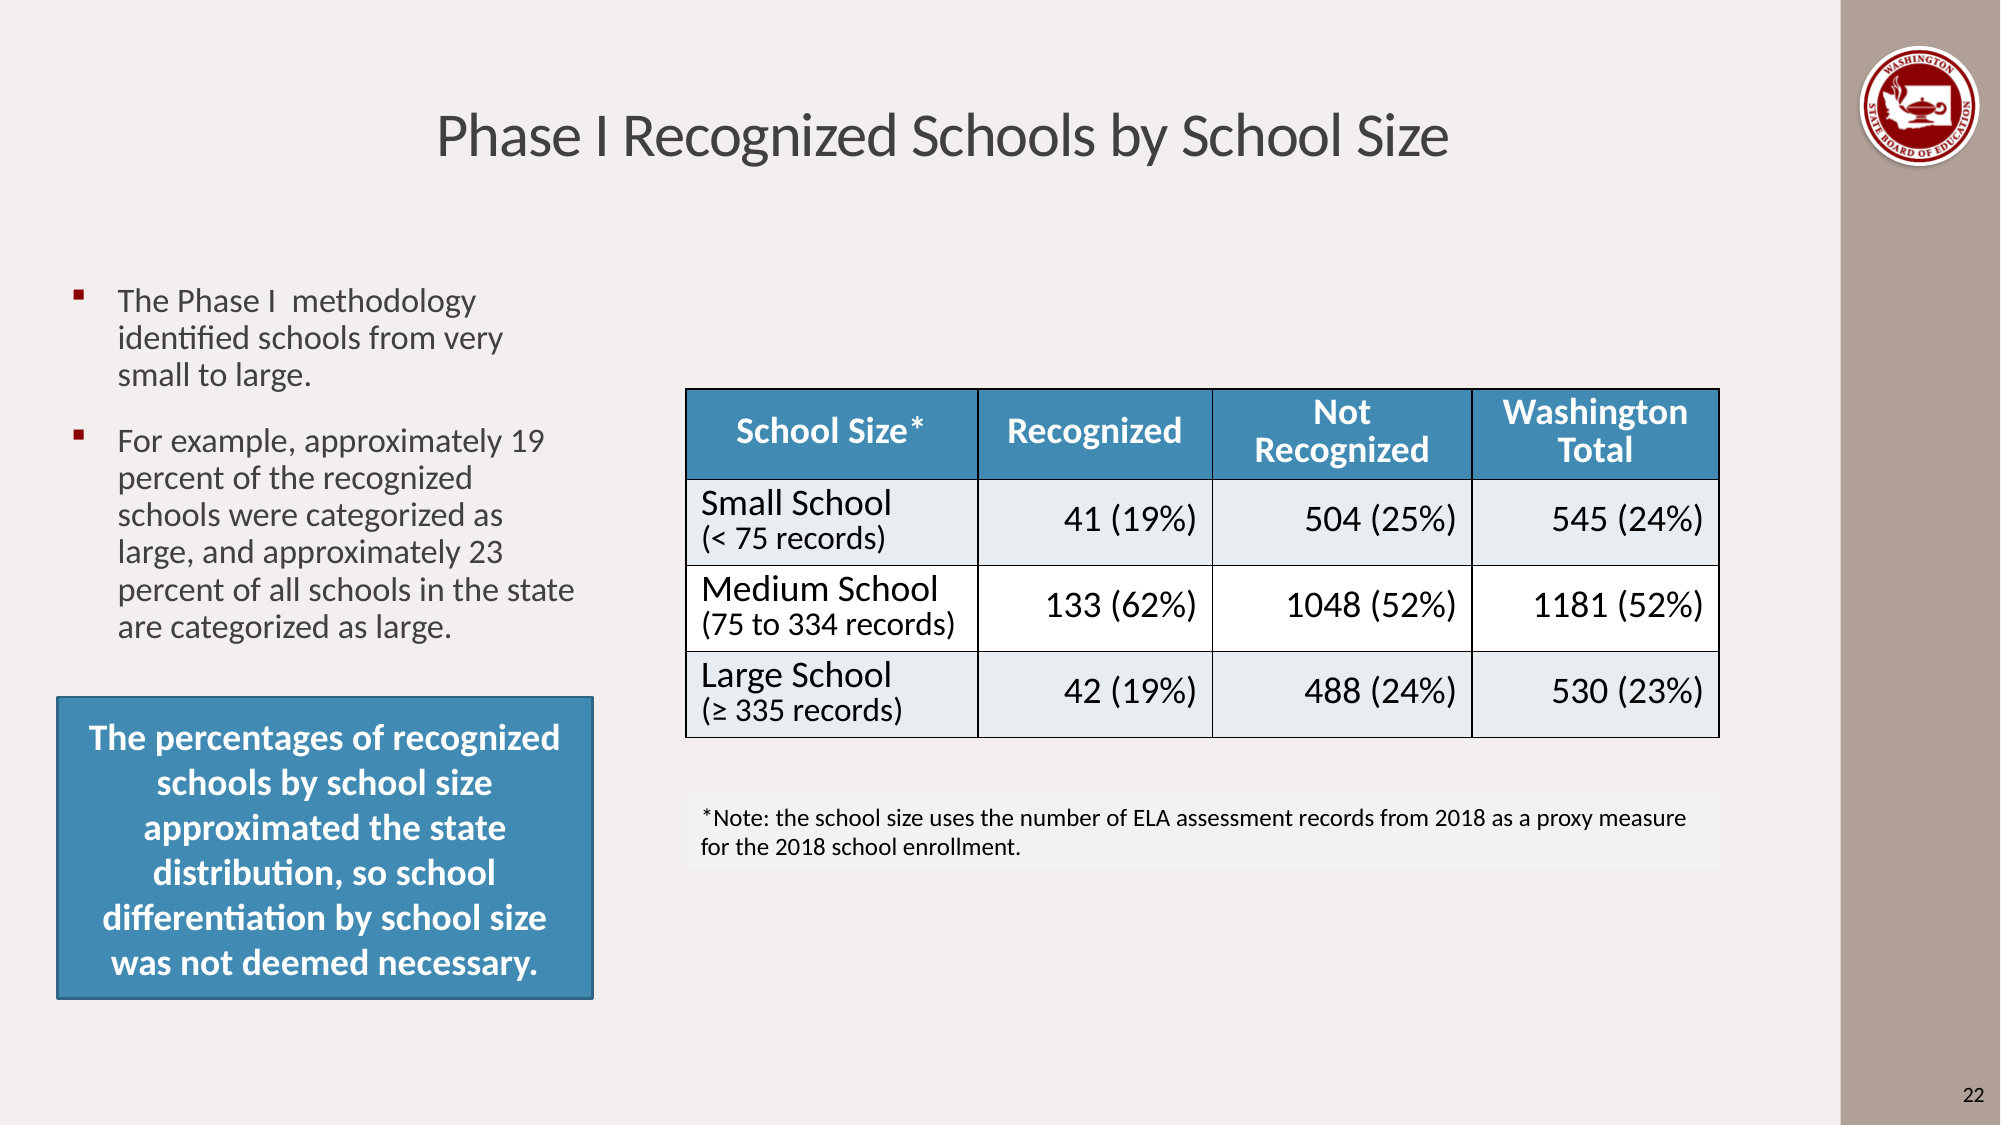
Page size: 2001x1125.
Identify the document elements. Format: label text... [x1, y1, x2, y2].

table_cell Small School (< 75 records) [687, 480, 977, 565]
list The Phase I methodology identified schools from very small to large. For example, approximately 19 percent of the recognized schools were categorized as large, and approximately 23 percent of all schools in the state are categorized as large. [70, 275, 580, 696]
table_header Washington Total [1473, 390, 1718, 479]
slide_number 22 [1840, 1063, 2000, 1124]
table_cell 488 (24%) [1213, 652, 1471, 737]
table_cell 545 (24%) [1473, 480, 1718, 565]
table_cell 530 (23%) [1473, 652, 1718, 737]
table_cell 1048 (52%) [1213, 566, 1471, 651]
table_cell 41 (19%) [979, 480, 1212, 565]
table_cell Medium School (75 to 334 records) [687, 566, 977, 651]
table_cell 504 (25%) [1213, 480, 1471, 565]
text_box *Note: the school size uses the number of ELA assessment records from 2018 as a proxy measure for the 2018 school enrollment. [685, 793, 1721, 869]
table_cell 1181 (52%) [1473, 566, 1718, 651]
table_cell Large School (≥ 335 records) [687, 652, 977, 737]
table_cell 133 (62%) [979, 566, 1212, 651]
table_header Recognized [979, 390, 1212, 479]
table_header Not Recognized [1213, 390, 1471, 479]
title Phase I Recognized Schools by School Size [180, 47, 1707, 228]
table_cell 42 (19%) [979, 652, 1212, 737]
table_header School Size* [687, 390, 977, 479]
picture [1863, 49, 1976, 163]
text_box The percentages of recognized schools by school size approximated the state distribution, so school differentiation by school size was not deemed necessary. [56, 696, 594, 1000]
